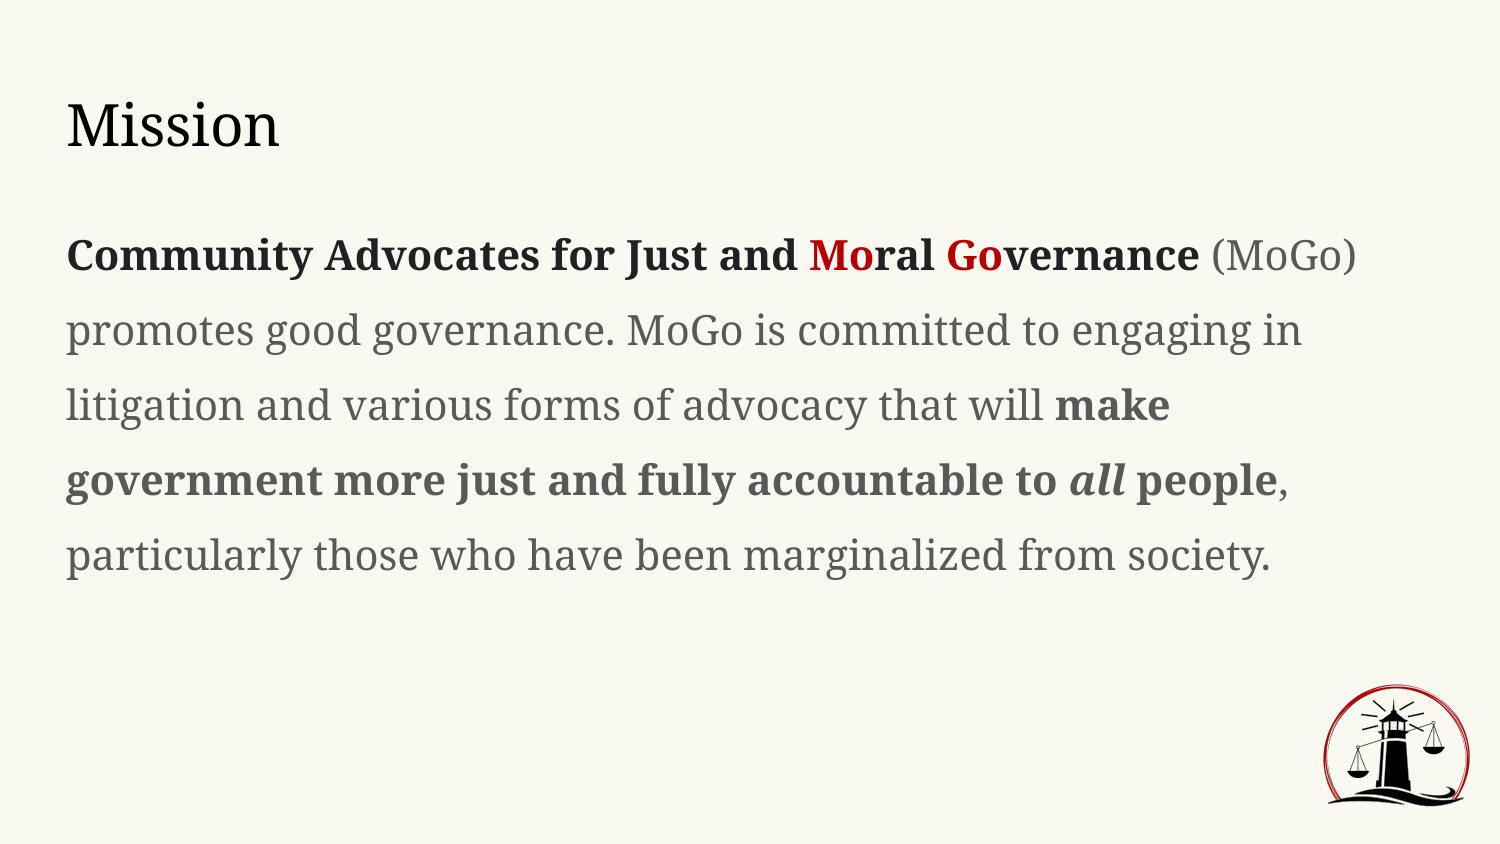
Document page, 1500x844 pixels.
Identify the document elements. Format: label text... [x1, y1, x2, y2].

title Mission [51, 72, 1449, 167]
list Community Advocates for Just and Moral Governance (MoGo) promotes good governance. MoGo is committed to engaging in litigation and various forms of advocacy that will make government more just and fully accountable to all people, particularly those who have been marginalized from society. [51, 189, 1449, 750]
picture [1318, 681, 1477, 809]
